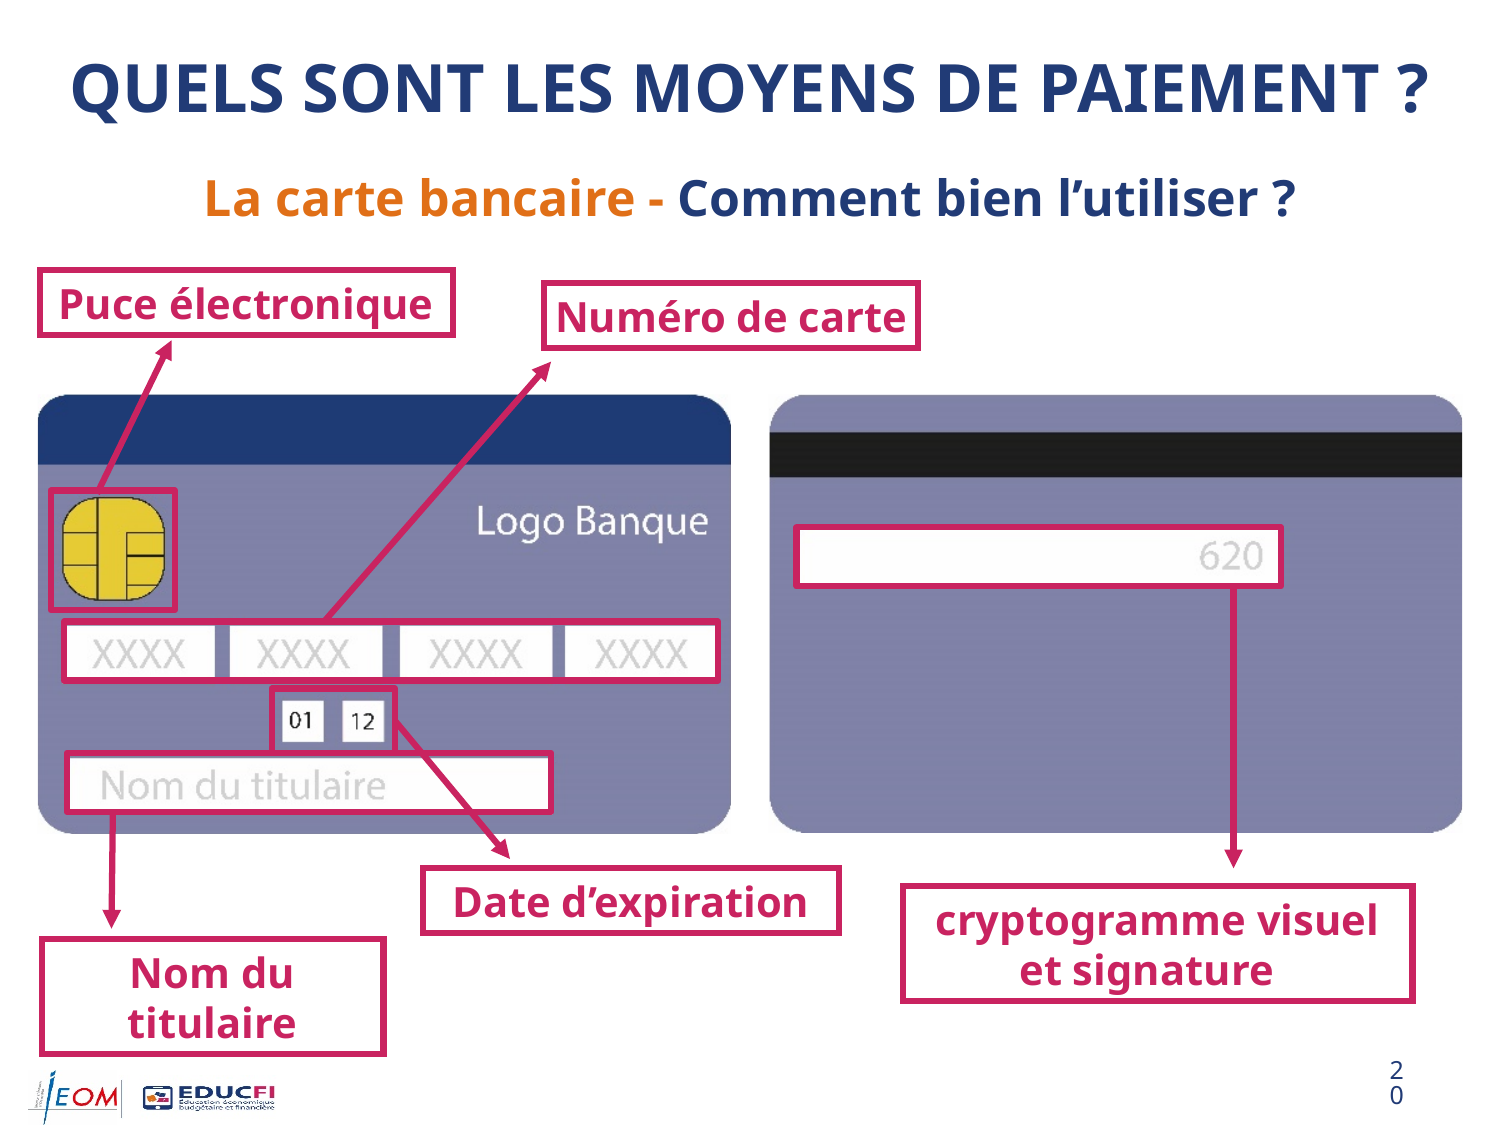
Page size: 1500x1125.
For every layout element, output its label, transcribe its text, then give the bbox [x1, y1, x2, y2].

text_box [37, 269, 1463, 1005]
text_box QUELS SONT LES MOYENS DE PAIEMENT ? [8, 32, 1492, 139]
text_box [28, 1070, 290, 1125]
slide_number 20 [1381, 1048, 1426, 1096]
text_box La carte bancaire - Comment bien l’utiliser ? [58, 158, 1442, 234]
